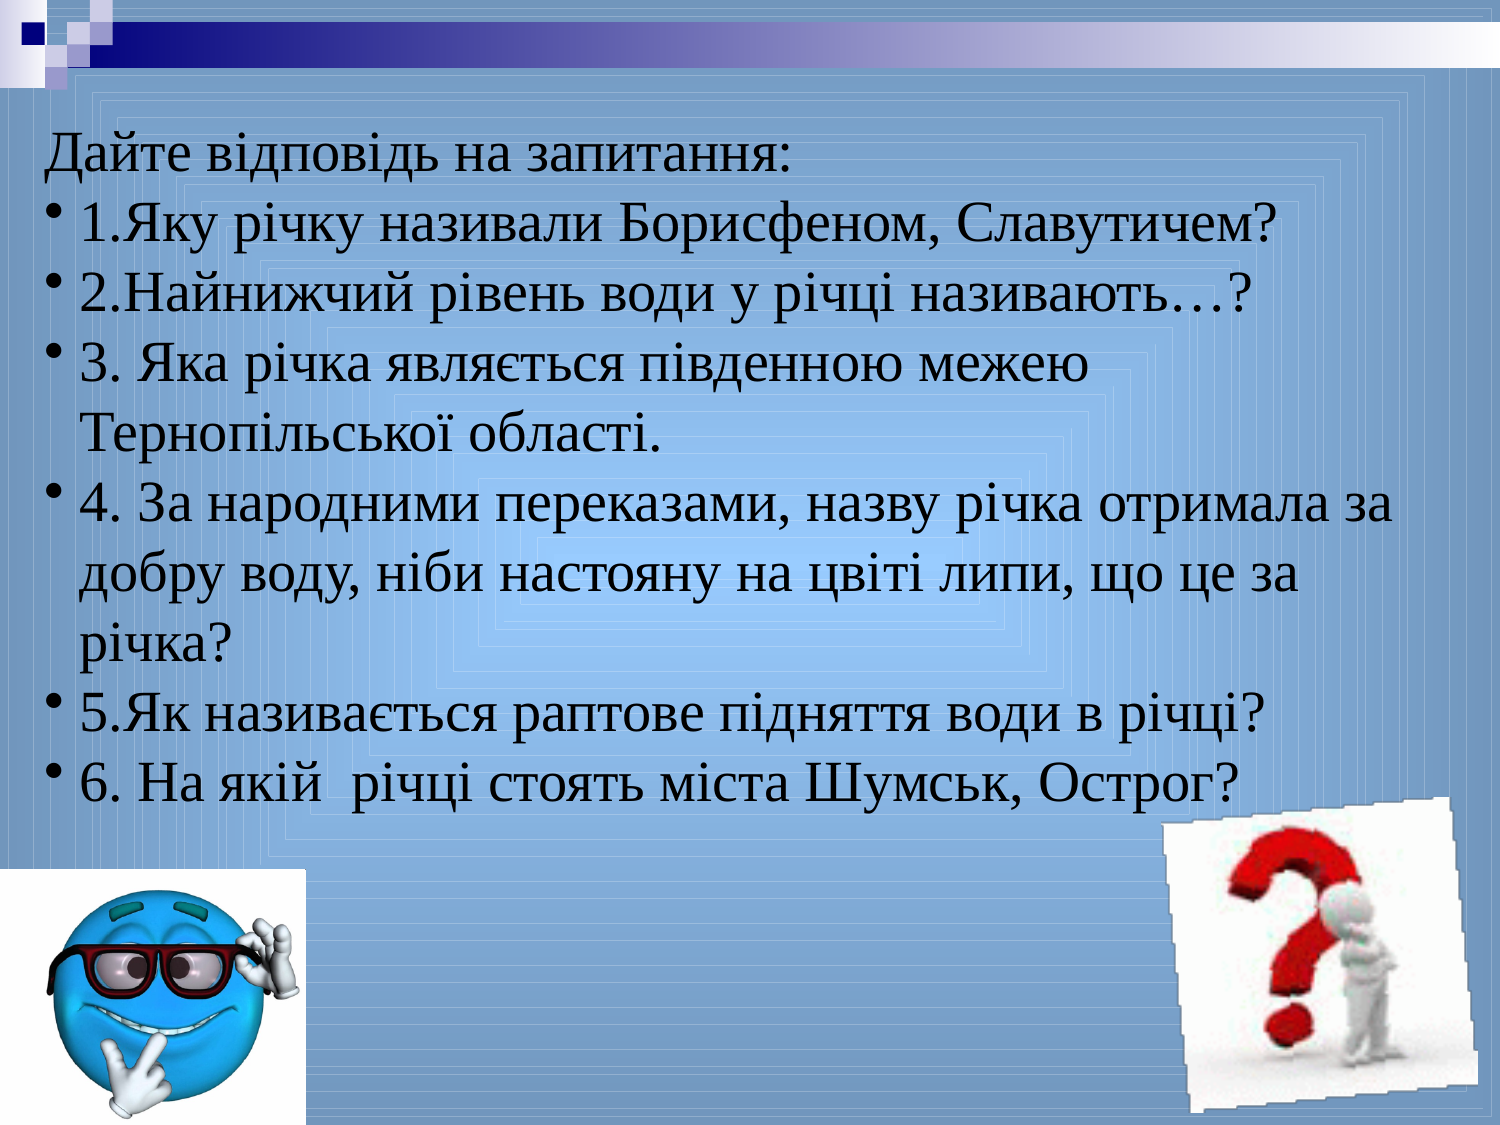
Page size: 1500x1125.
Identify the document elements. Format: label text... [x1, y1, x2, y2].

picture [0, 869, 307, 1125]
text_box Дайте відповідь на запитання: 1.Яку річку називали Борисфеном, Славутичем? 2.Найнижчий рівень води у річці називають…? 3. Яка річка являється південною межею Тернопільської області. 4. За народними переказами, назву річка отримала за добру воду, ніби настояну на цвіті липи, що це за річка? 5.Як називається раптове підняття води в річці? 6. На якій річці стоять міста Шумськ, Острог? [29, 105, 1447, 820]
picture [1162, 797, 1478, 1113]
